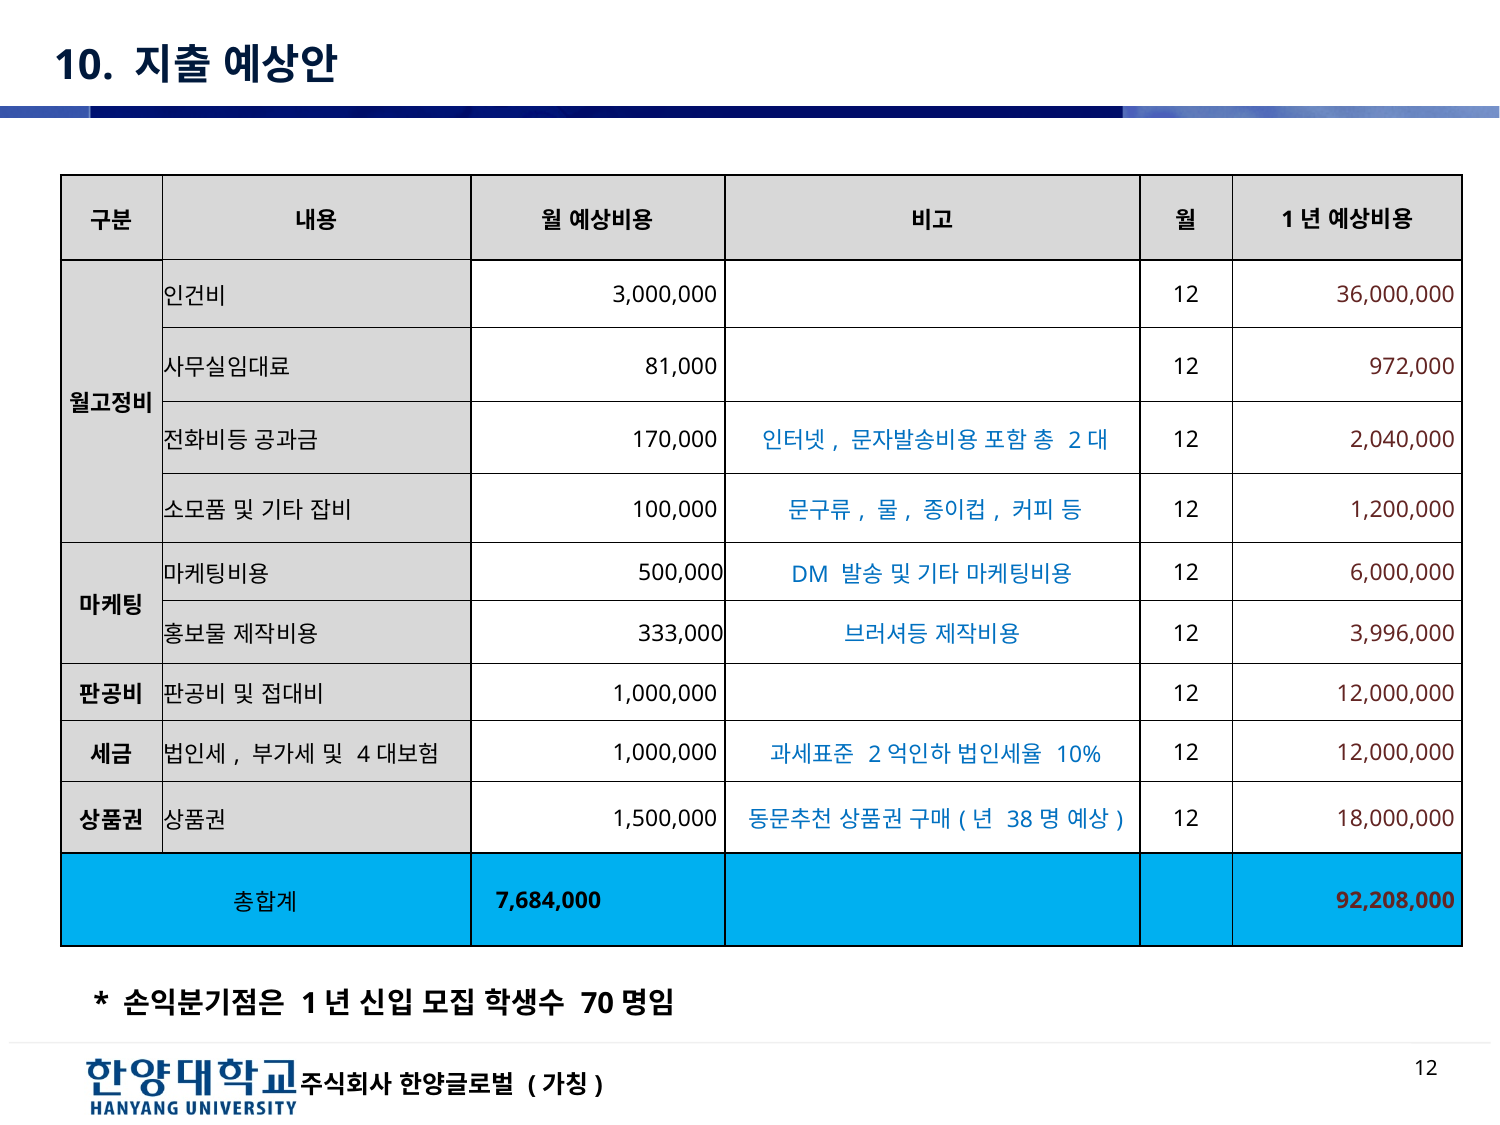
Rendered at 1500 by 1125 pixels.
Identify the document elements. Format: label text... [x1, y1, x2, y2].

picture [84, 1058, 297, 1115]
table_cell [726, 664, 1139, 720]
table_header 월 [1141, 176, 1232, 259]
table_cell 상품권 [163, 782, 470, 852]
title 10. 지출 예상안 [38, 18, 1117, 107]
table_cell 12 [1141, 543, 1232, 600]
table_header 구분 [62, 176, 162, 259]
table_cell 2,040,000 [1233, 402, 1461, 473]
table_cell DM 발송 및 기타 마케팅비용 [726, 543, 1139, 600]
table_cell 동문추천 상품권 구매(년 38명 예상) [726, 782, 1139, 852]
table_cell 12 [1141, 328, 1232, 401]
table_cell 1,500,000 [472, 782, 724, 852]
table_cell 월고정비 [62, 261, 162, 542]
table_cell 판공비 및 접대비 [163, 664, 470, 720]
table_cell 972,000 [1233, 328, 1461, 401]
table_cell 92,208,000 [1233, 854, 1461, 945]
table_cell 12 [1141, 474, 1232, 542]
table_cell 12 [1141, 402, 1232, 473]
picture [0, 106, 1500, 118]
table_cell 12 [1141, 782, 1232, 852]
table_cell [726, 854, 1139, 945]
table_header 내용 [163, 176, 470, 259]
table_cell 총합계 [62, 854, 470, 945]
table_cell 홍보물 제작비용 [163, 601, 470, 663]
table_cell 마케팅비용 [163, 543, 470, 600]
table_cell 1,000,000 [472, 664, 724, 720]
table_cell 12 [1141, 721, 1232, 781]
table_header 월 예상비용 [472, 176, 724, 259]
table_cell 1,200,000 [1233, 474, 1461, 542]
table_cell 인터넷, 문자발송비용 포함 총 2대 [726, 402, 1139, 473]
table_cell 81,000 [472, 328, 724, 401]
table_cell [726, 328, 1139, 401]
table_cell 3,996,000 [1233, 601, 1461, 663]
table_cell 법인세, 부가세 및 4대보험 [163, 721, 470, 781]
table_cell 3,000,000 [472, 261, 724, 327]
text_box * 손익분기점은 1년 신입 모집 학생수 70명임 [63, 977, 706, 1027]
table_header 1년 예상비용 [1233, 176, 1461, 259]
table_cell 12,000,000 [1233, 664, 1461, 720]
table_cell 6,000,000 [1233, 543, 1461, 600]
table_cell 12 [1141, 261, 1232, 327]
table_cell 500,000 [472, 543, 724, 600]
table_cell 333,000 [472, 601, 724, 663]
table_header 비고 [726, 176, 1139, 259]
table_cell 상품권 [62, 782, 162, 852]
table_cell 소모품 및 기타 잡비 [163, 474, 470, 542]
table_cell [726, 261, 1139, 327]
table_cell 과세표준 2억인하 법인세율 10% [726, 721, 1139, 781]
table_cell 170,000 [472, 402, 724, 473]
table_cell 12 [1141, 601, 1232, 663]
table_cell 문구류, 물, 종이컵, 커피 등 [726, 474, 1139, 542]
table_cell [1141, 854, 1232, 945]
table_cell 판공비 [62, 664, 162, 720]
table_cell 1,000,000 [472, 721, 724, 781]
table_cell 사무실임대료 [163, 328, 470, 401]
table_cell 36,000,000 [1233, 261, 1461, 327]
table_cell 12,000,000 [1233, 721, 1461, 781]
table_cell 마케팅 [62, 543, 162, 663]
table_cell 인건비 [163, 260, 470, 327]
table_cell 12 [1141, 664, 1232, 720]
table_cell 7,684,000 [472, 854, 724, 945]
table_cell 18,000,000 [1233, 782, 1461, 852]
table_cell 브러셔등 제작비용 [726, 601, 1139, 663]
table_cell 100,000 [472, 474, 724, 542]
table_cell 세금 [62, 721, 162, 781]
table_cell 전화비등 공과금 [163, 402, 470, 473]
